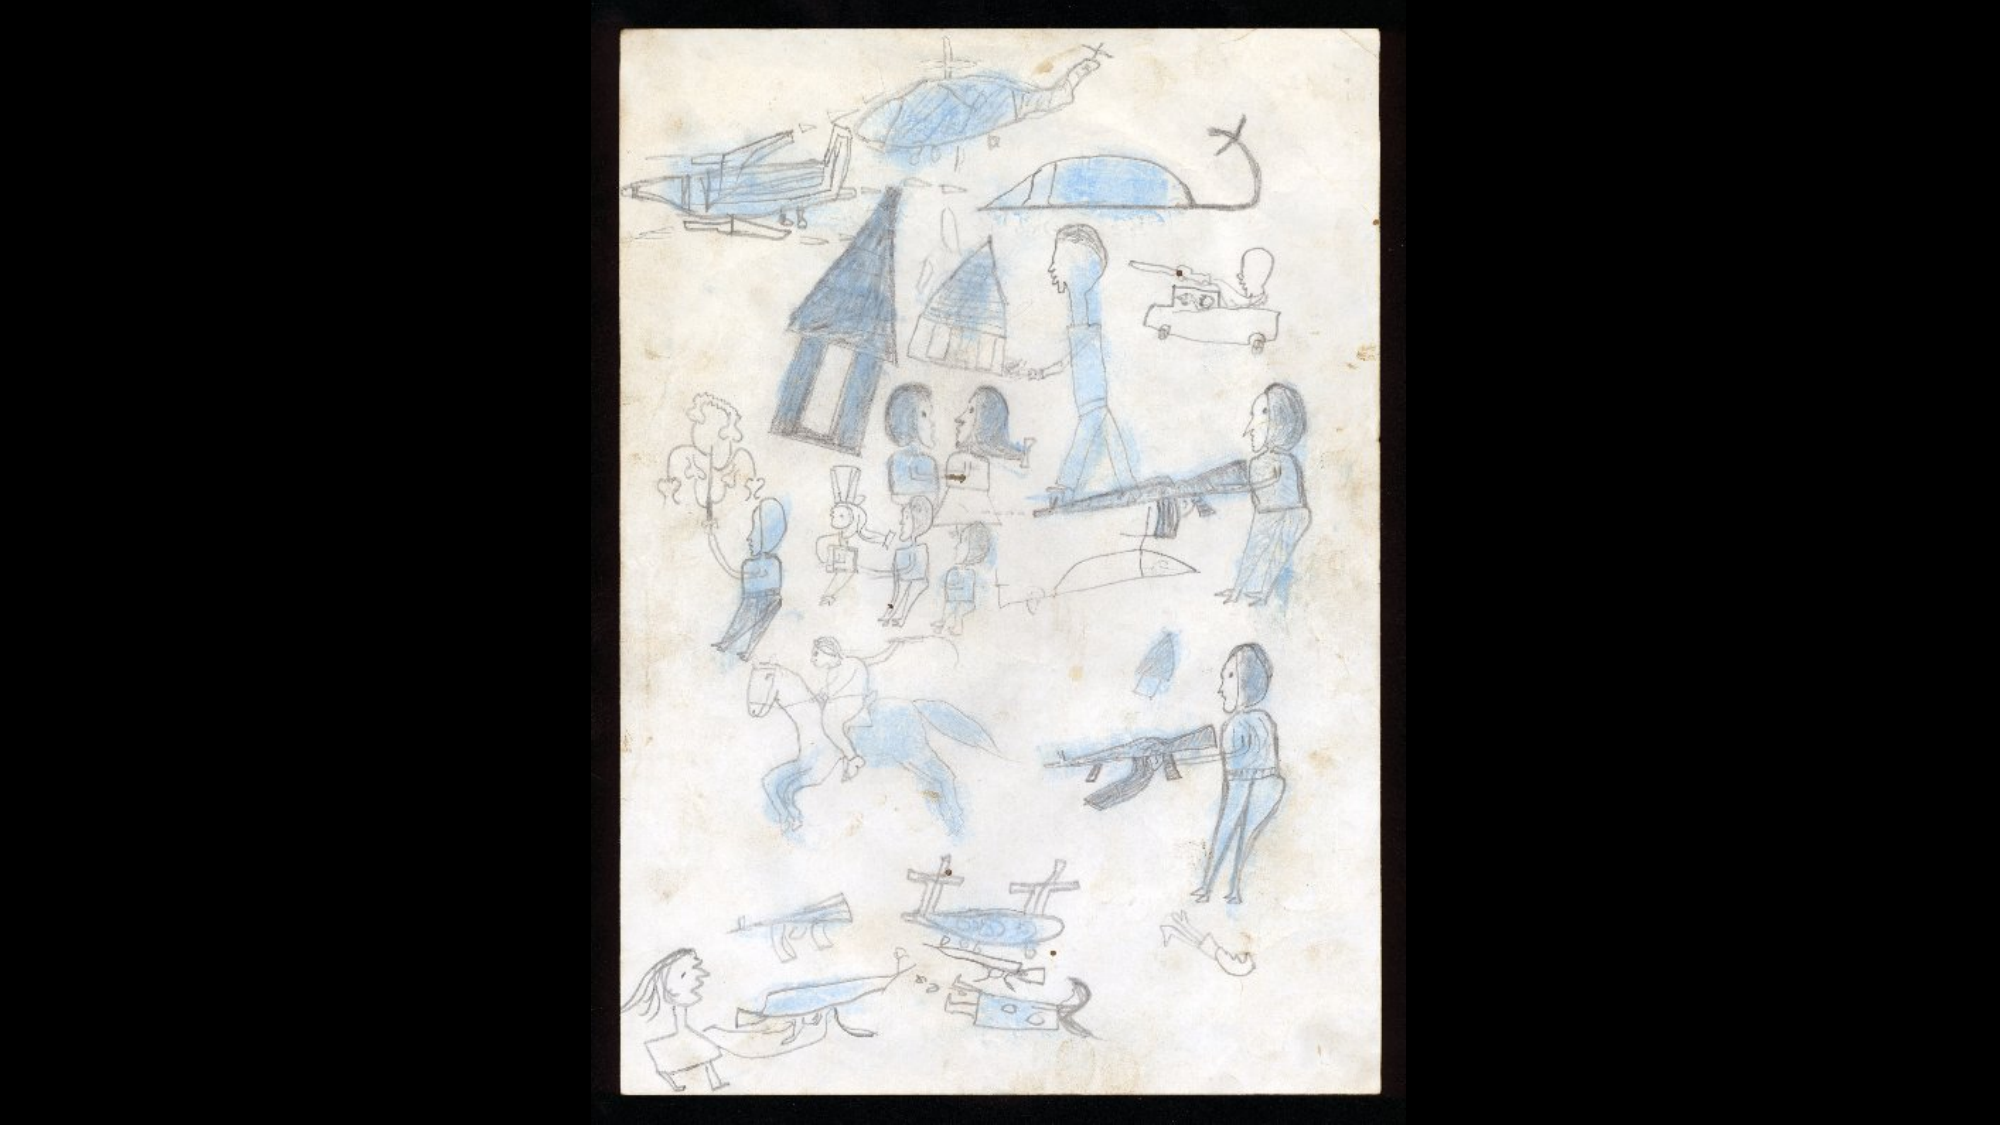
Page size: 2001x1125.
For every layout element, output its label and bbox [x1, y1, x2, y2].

picture [591, 0, 1406, 1125]
